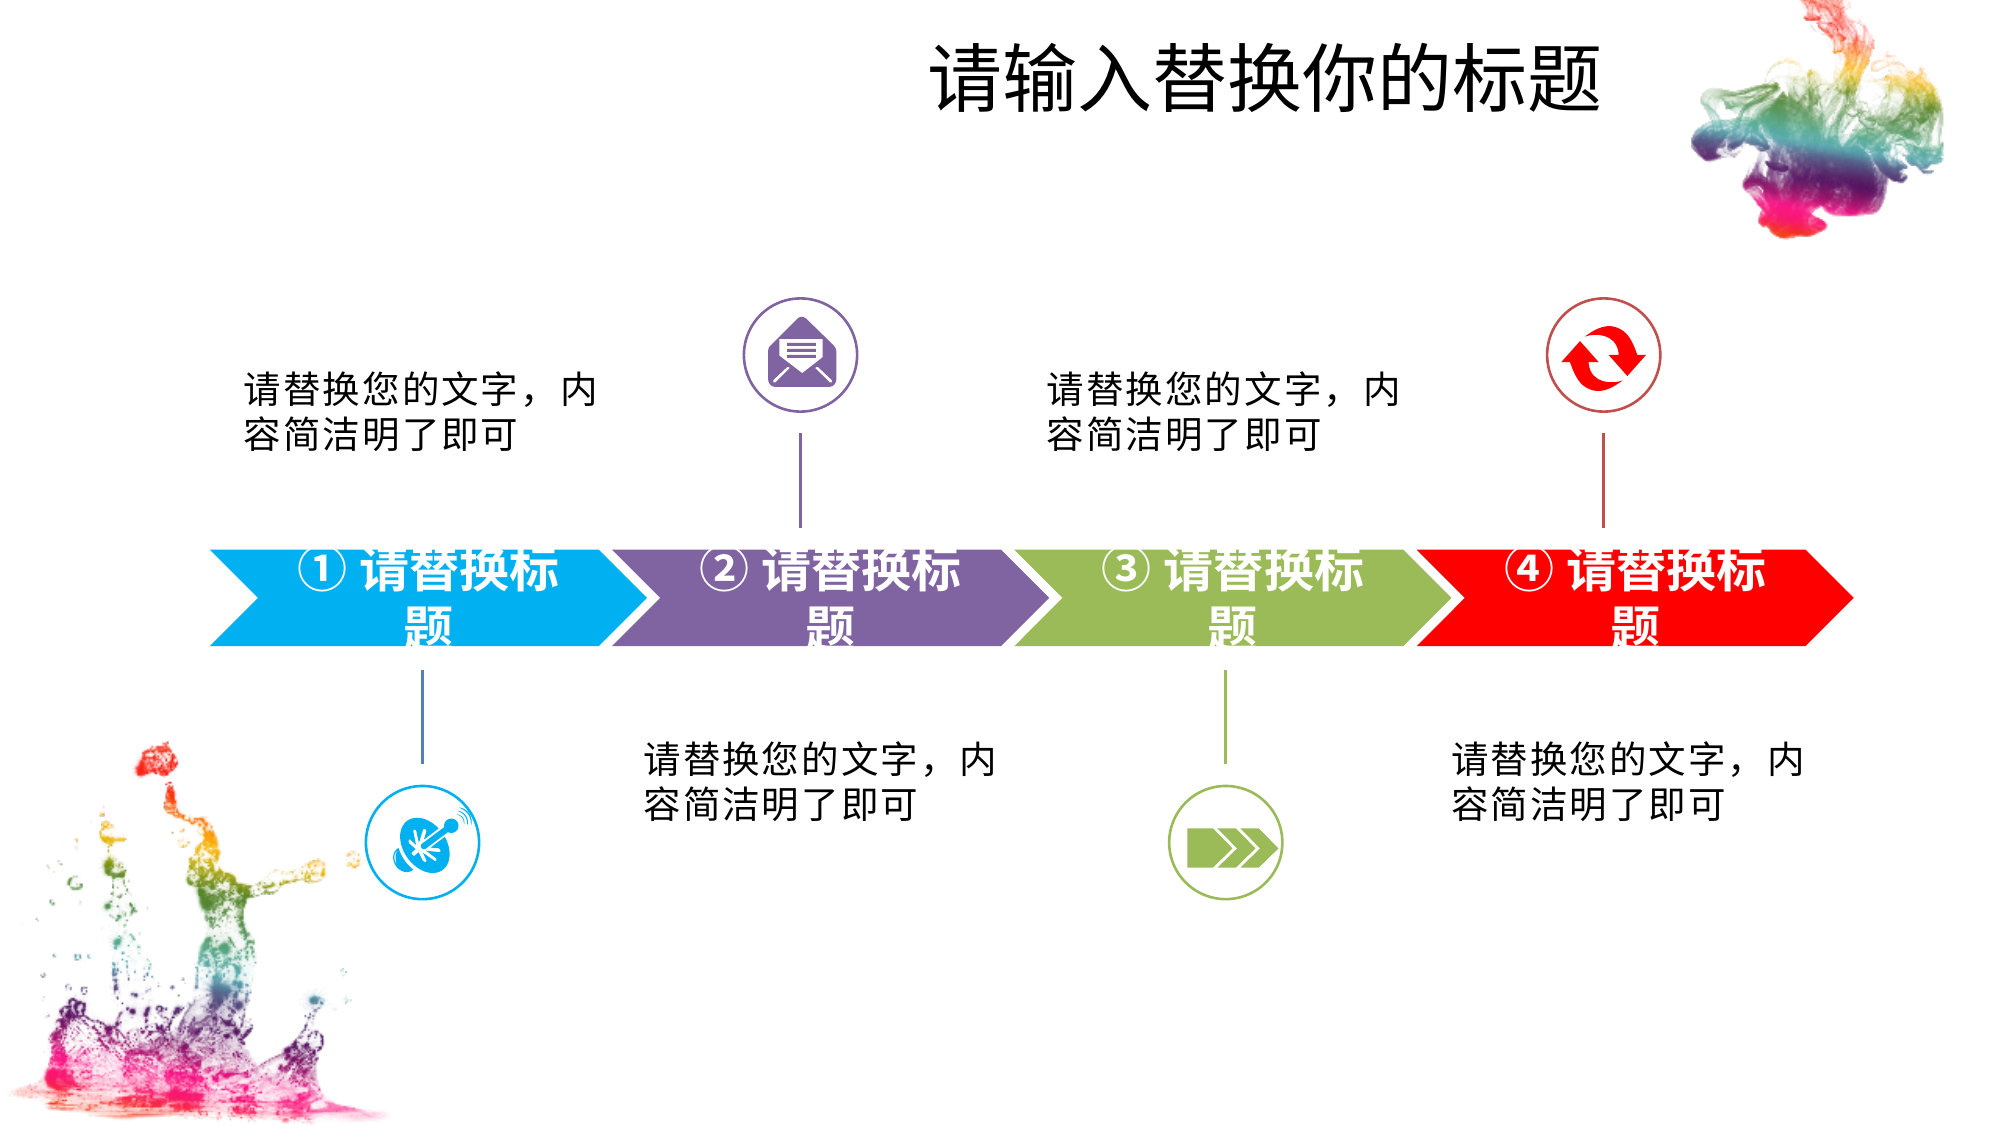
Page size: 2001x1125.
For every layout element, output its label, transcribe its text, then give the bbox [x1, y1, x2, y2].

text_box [743, 298, 858, 412]
text_box 请替换您的文字，内容简洁明了即可 [228, 359, 649, 464]
text_box 请输入替换你的标题 [912, 23, 1618, 129]
picture [0, 740, 394, 1125]
text_box ④请替换标题 [1414, 548, 1856, 648]
text_box 请替换您的文字，内容简洁明了即可 [628, 728, 1049, 834]
picture [1690, 0, 1945, 240]
text_box ②请替换标题 [609, 548, 1051, 648]
text_box ①请替换标题 [207, 548, 649, 648]
text_box 请替换您的文字，内容简洁明了即可 [1032, 359, 1452, 464]
text_box 请替换您的文字，内容简洁明了即可 [1436, 728, 1856, 834]
text_box ③请替换标题 [1011, 548, 1453, 648]
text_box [365, 785, 480, 900]
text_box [1169, 785, 1283, 900]
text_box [1547, 298, 1661, 412]
